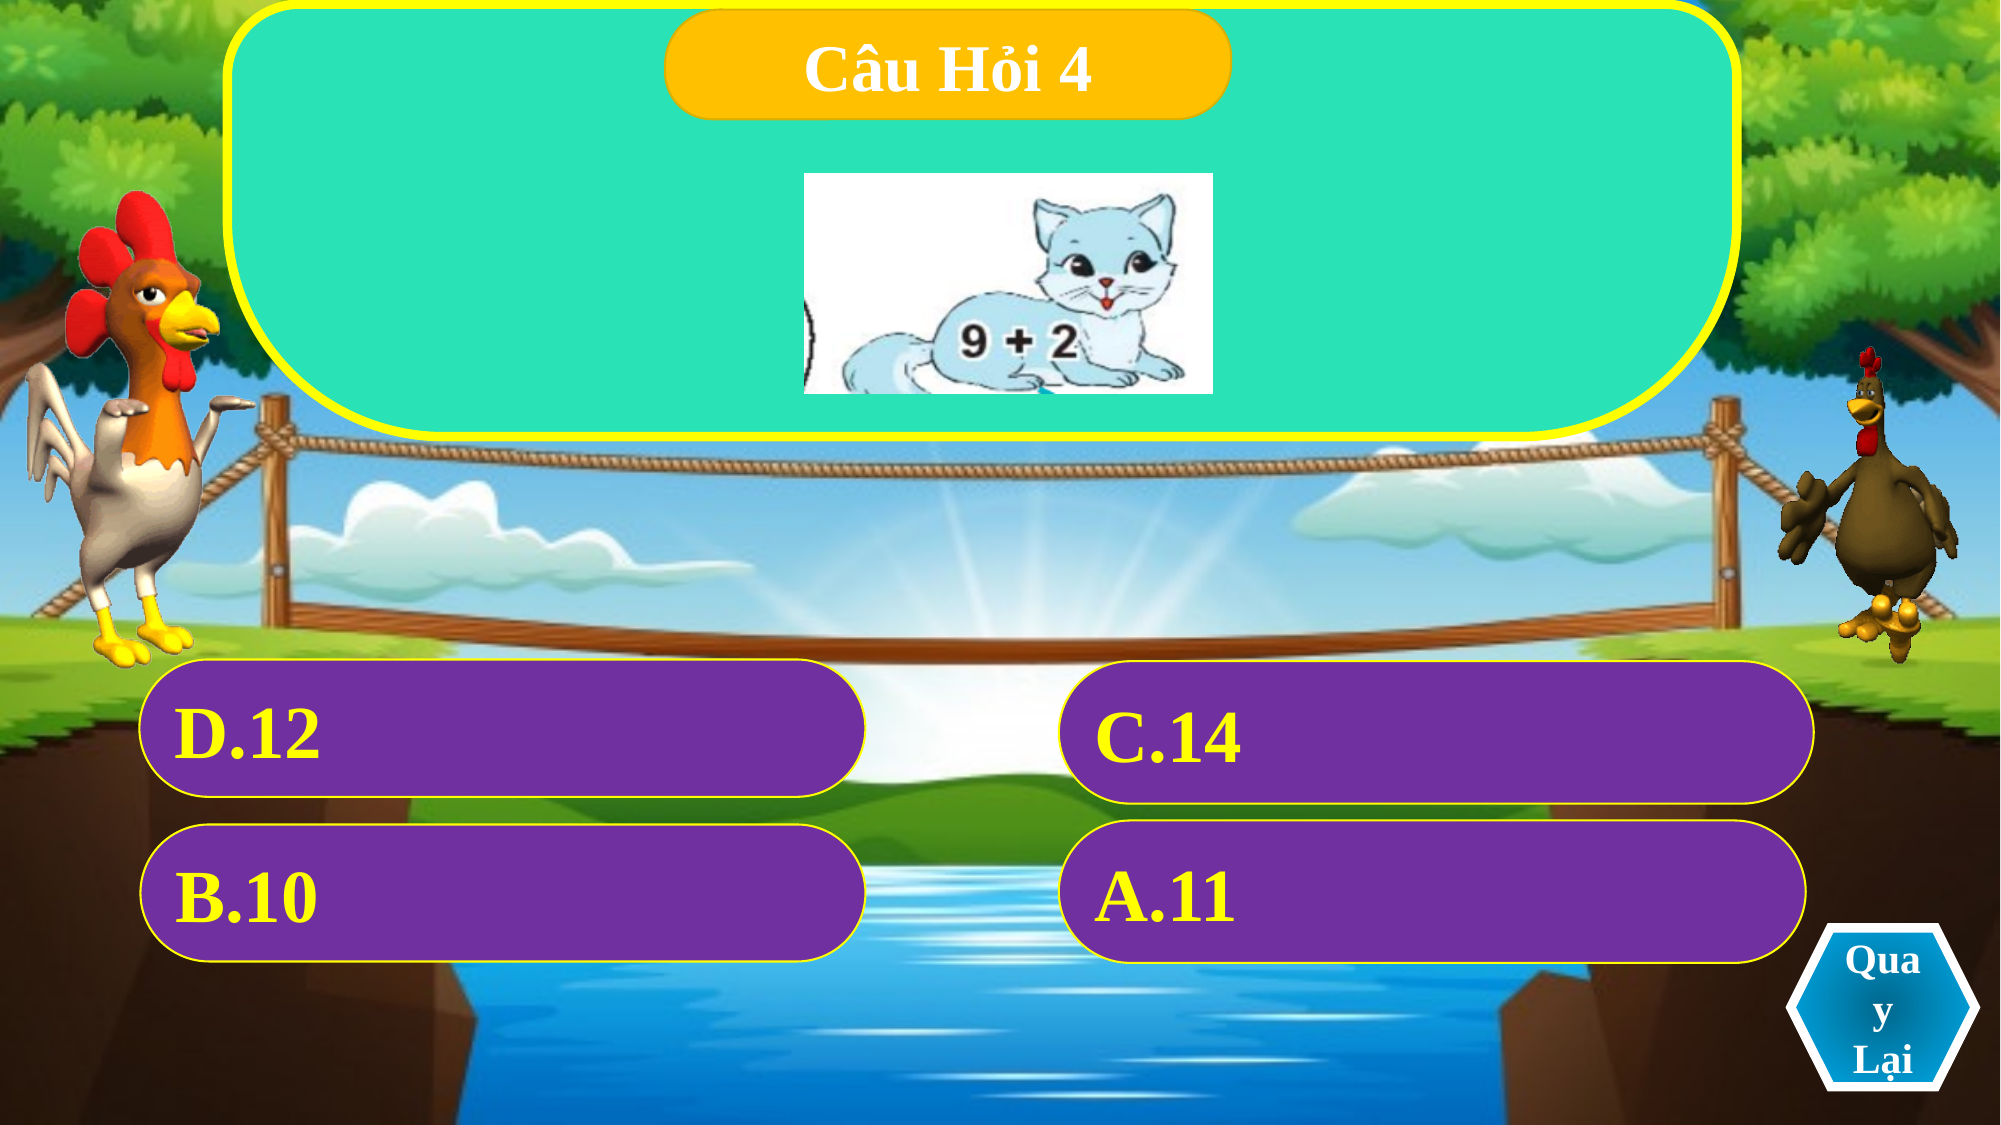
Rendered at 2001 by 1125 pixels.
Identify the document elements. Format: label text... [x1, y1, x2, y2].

picture [0, 0, 2001, 1125]
text_box D.12 [138, 658, 867, 798]
text_box Quay Lại [1789, 926, 1977, 1088]
text_box B.10 [139, 823, 867, 963]
text_box A.11 [1057, 819, 1807, 964]
text_box Câu Hỏi 4 [664, 8, 1233, 121]
text_box [226, 3, 1738, 438]
text_box C.14 [1057, 660, 1815, 805]
